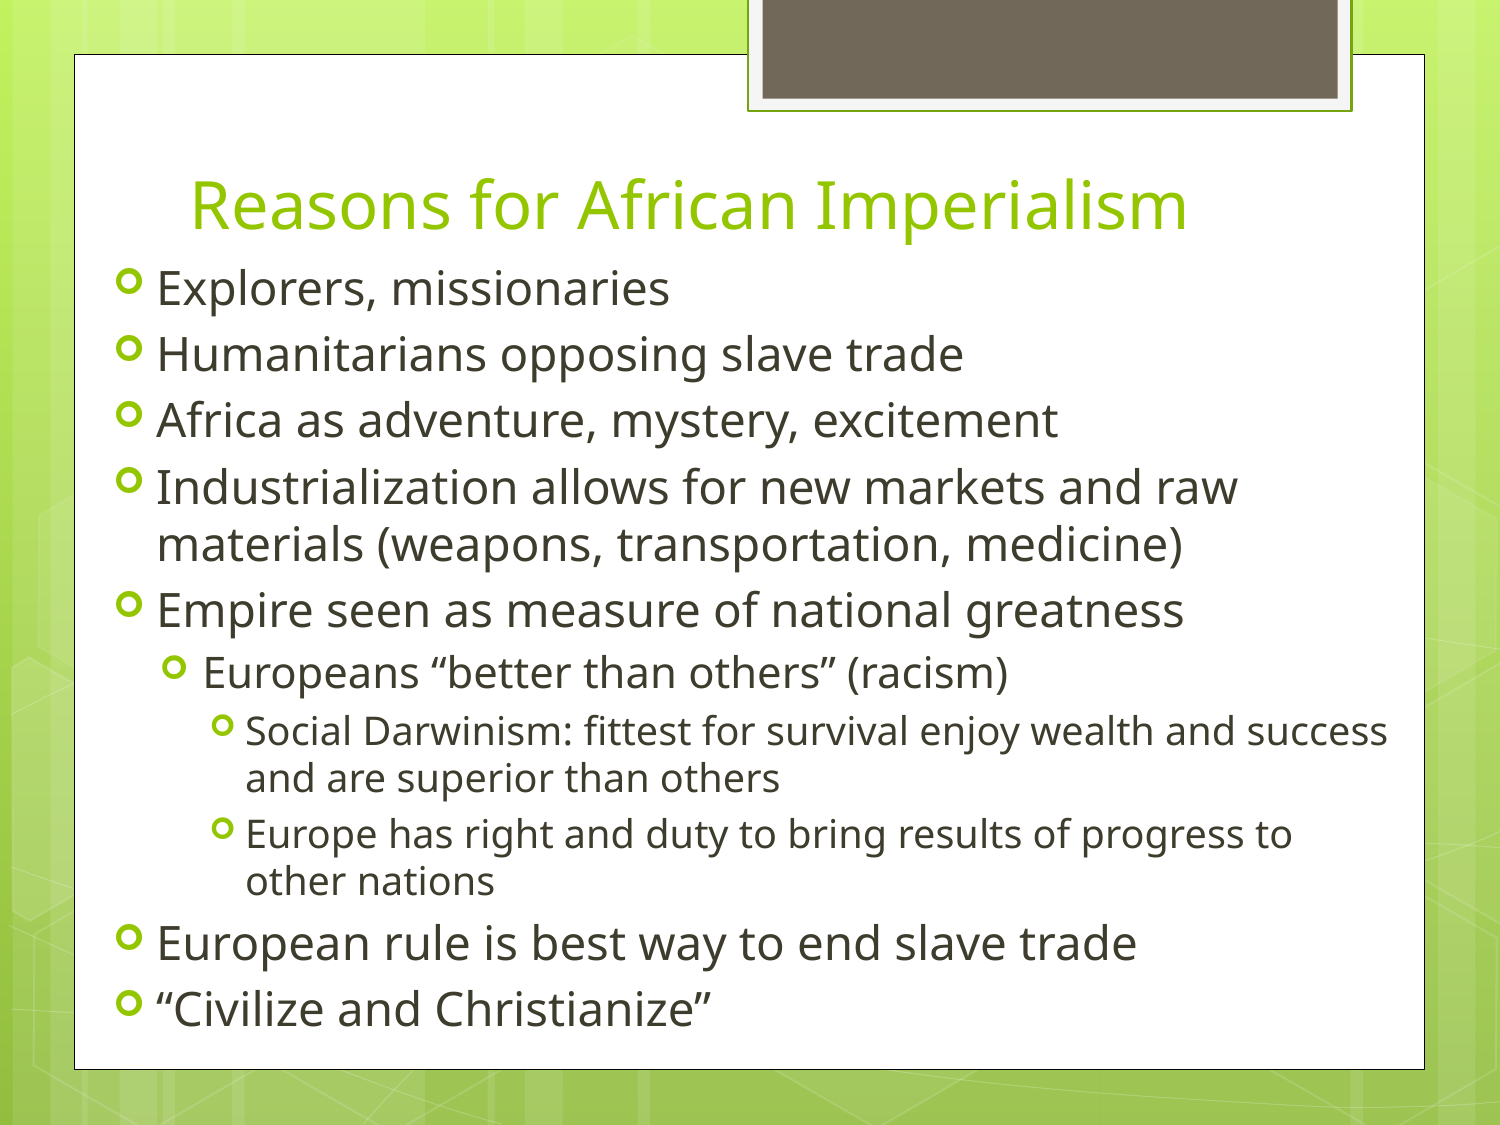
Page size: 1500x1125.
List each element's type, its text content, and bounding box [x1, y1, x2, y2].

list Explorers, missionaries Humanitarians opposing slave trade Africa as adventure, mystery, excitement Industrialization allows for new markets and raw materials (weapons, transportation, medicine) Empire seen as measure of national greatness Europeans “better than others” (racism) Social Darwinism: fittest for survival enjoy wealth and success and are superior than others Europe has right and duty to bring results of progress to other nations European rule is best way to end slave trade “Civilize and Christianize” [87, 249, 1413, 1050]
title Reasons for African Imperialism [174, 62, 1328, 249]
